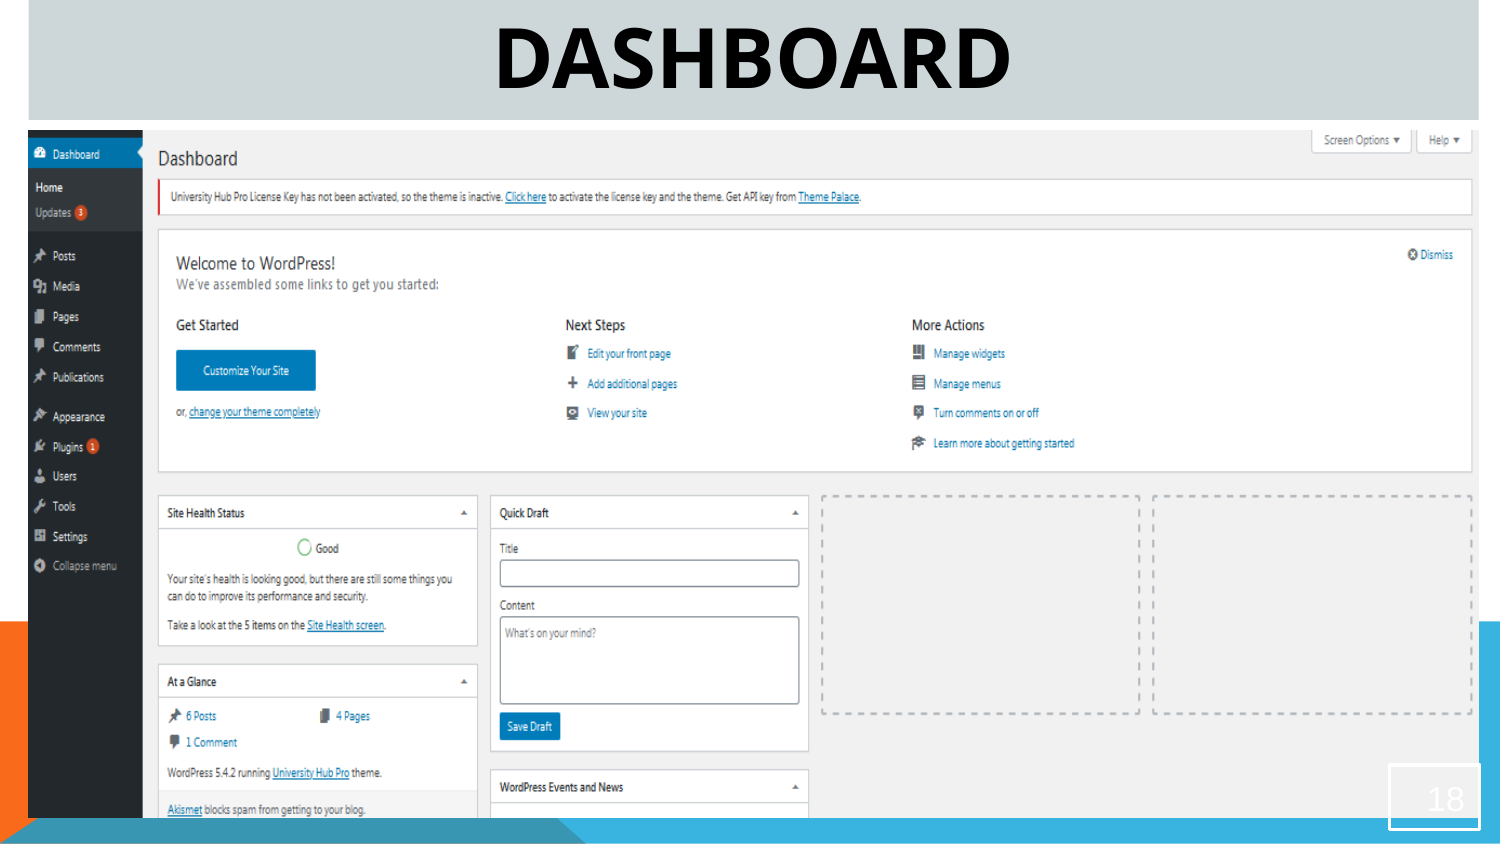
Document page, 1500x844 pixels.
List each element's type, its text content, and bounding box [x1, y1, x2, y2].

picture [71, 153, 82, 158]
picture [85, 153, 99, 158]
picture [59, 153, 67, 158]
picture [35, 147, 46, 157]
picture [28, 130, 1479, 819]
slide_number 18 [1388, 824, 1481, 831]
title Dashboard [28, 0, 1479, 120]
